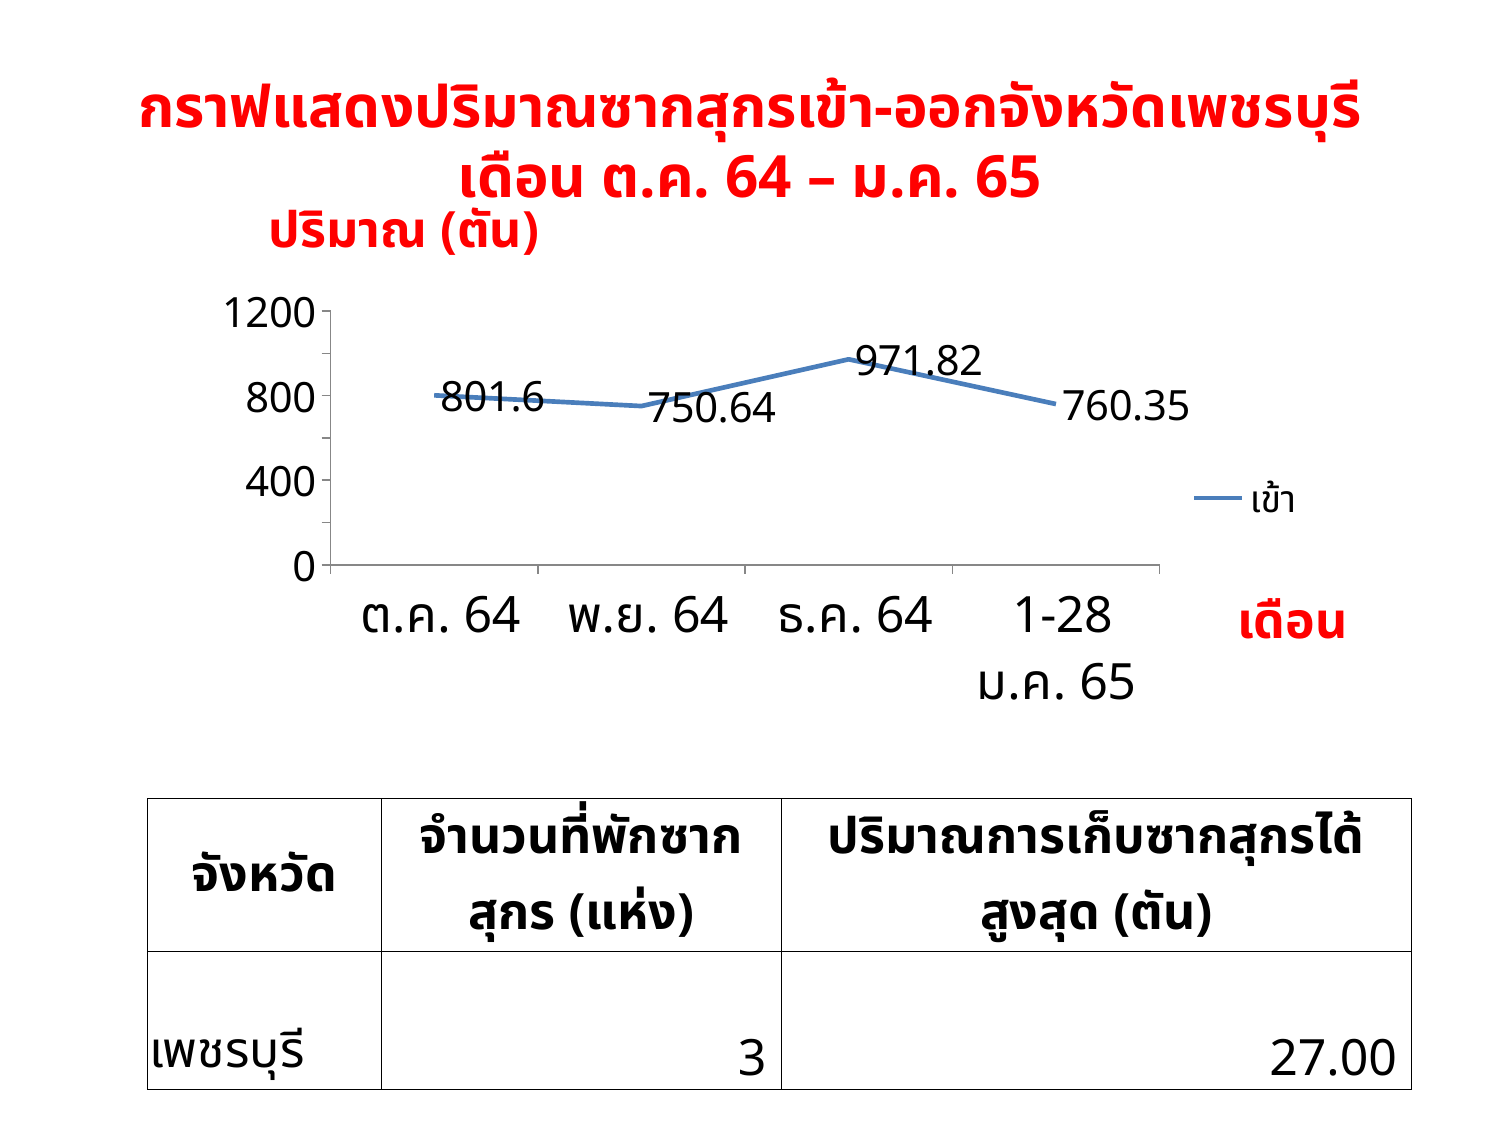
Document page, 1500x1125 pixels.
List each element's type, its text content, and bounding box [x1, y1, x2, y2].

text_box เดือน [1327, 581, 1341, 645]
table_cell เพชรบุรี [148, 952, 381, 1089]
title กราฟแสดงปริมาณซากสุกรเข้า-ออกจังหวัดเพชรบุรี เดือน ต.ค. 64 – ม.ค. 65 [75, 45, 1425, 233]
table_header จำนวนที่พักซากสุกร (แห่ง) [382, 799, 781, 951]
table_header ปริมาณการเก็บซากสุกรได้สูงสุด (ตัน) [782, 799, 1411, 951]
table_header จังหวัด [148, 799, 381, 951]
chart [199, 272, 1322, 724]
table_cell 27.00 [782, 952, 1411, 1089]
table_cell 3 [382, 952, 781, 1089]
text_box ปริมาณ (ตัน) [253, 190, 455, 254]
